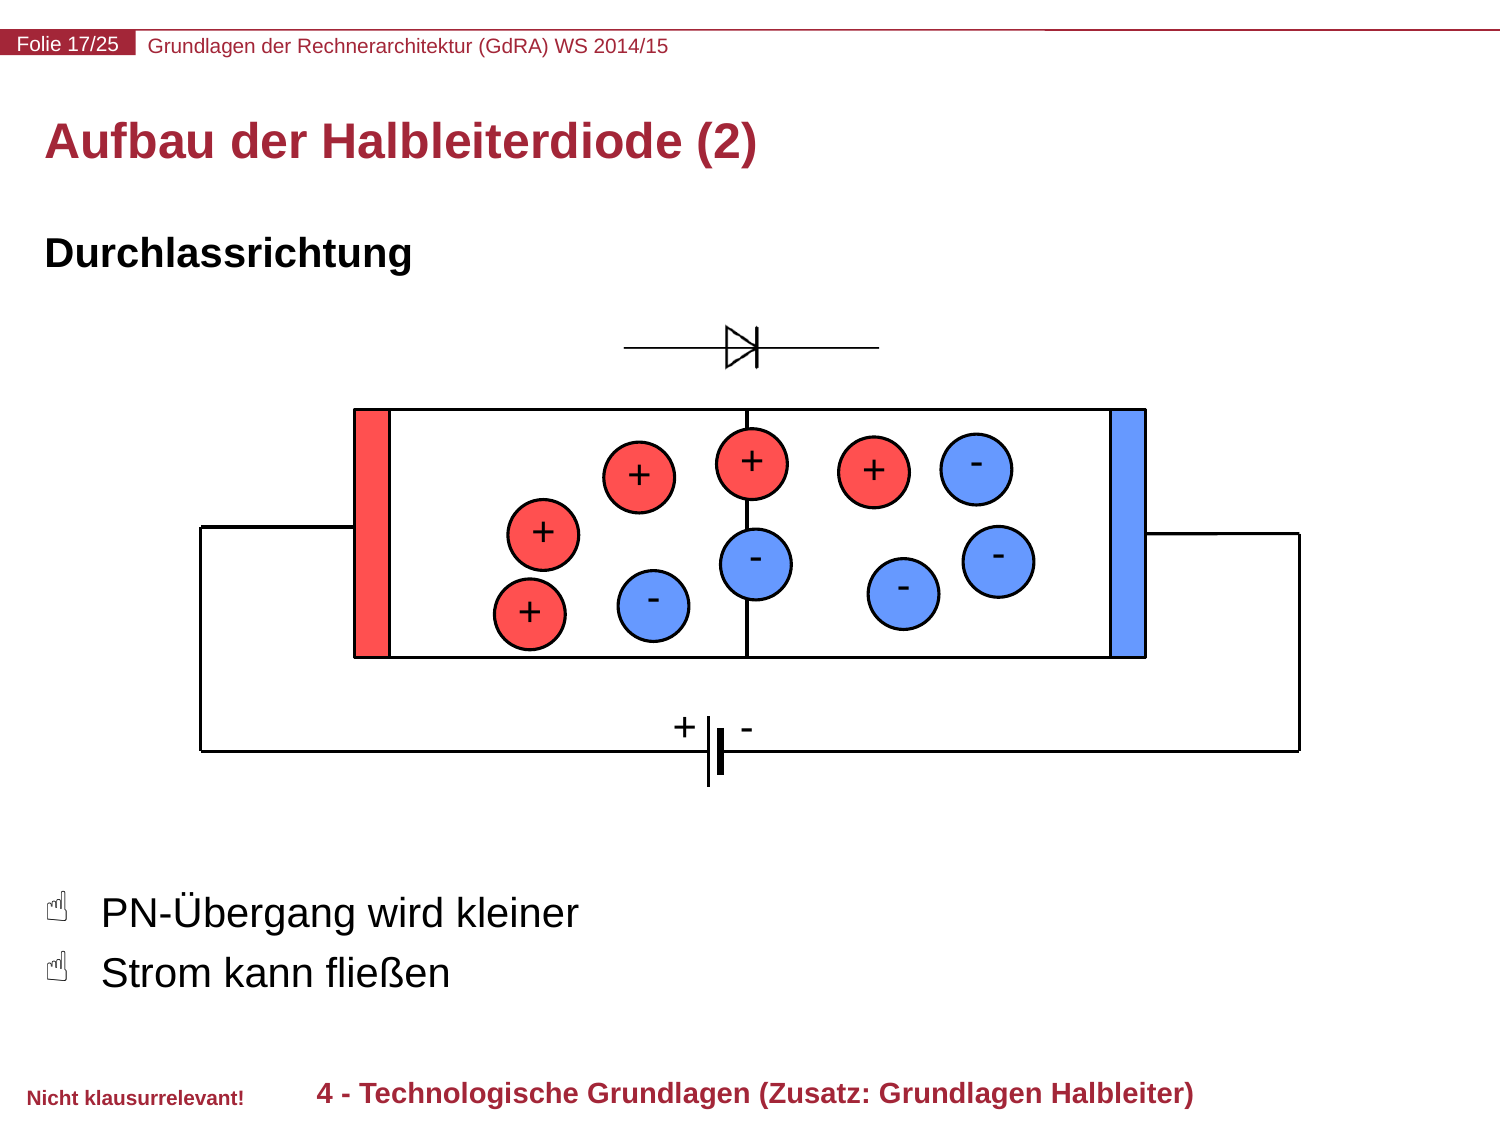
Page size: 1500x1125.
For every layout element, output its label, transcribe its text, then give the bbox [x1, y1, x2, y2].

footer 4 - Technologische Grundlagen (Zusatz: Grundlagen Halbleiter) [301, 1066, 1211, 1125]
title Aufbau der Halbleiterdiode (2) [29, 90, 1471, 198]
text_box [200, 314, 1300, 788]
text_box Durchlassrichtung PN-Übergang wird kleiner Strom kann fließen [29, 223, 1471, 1043]
